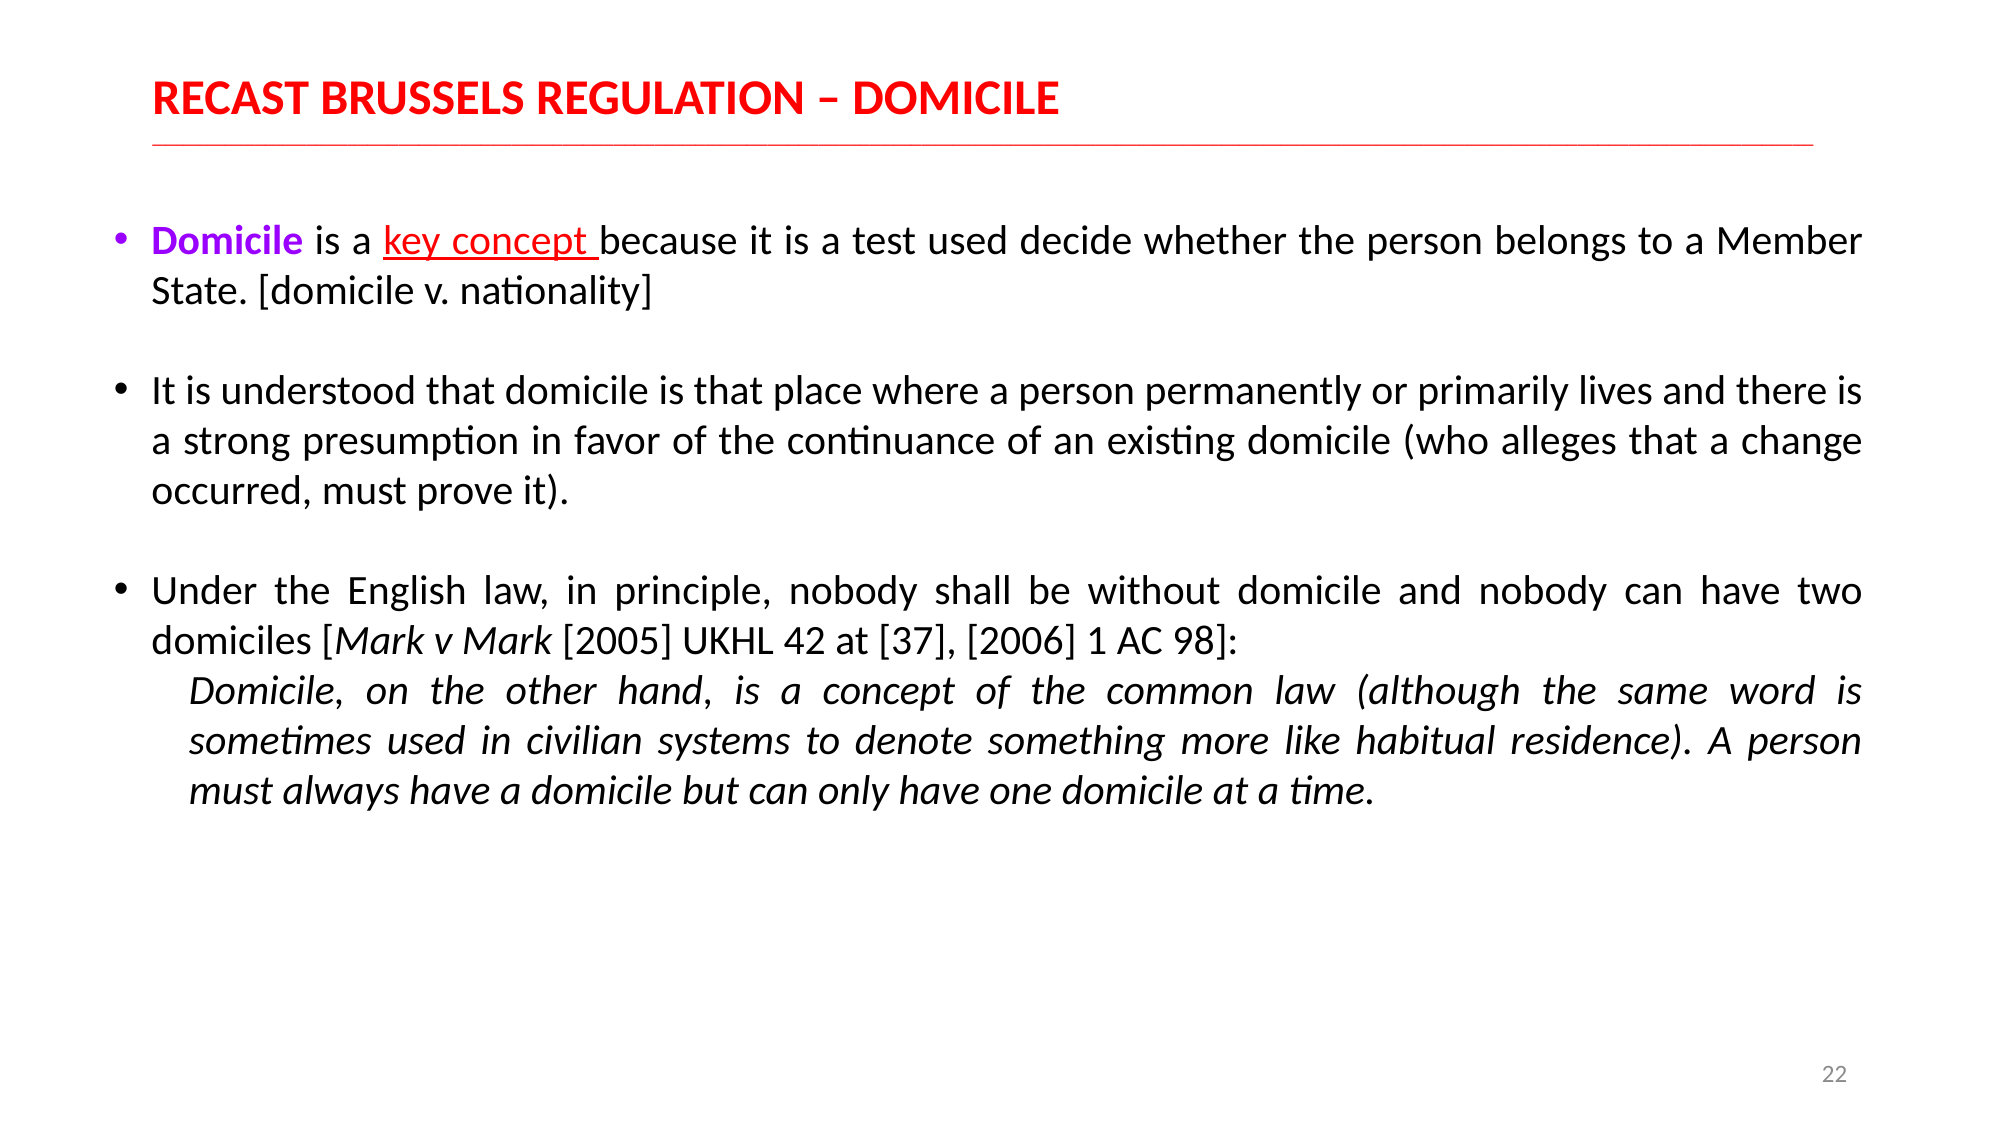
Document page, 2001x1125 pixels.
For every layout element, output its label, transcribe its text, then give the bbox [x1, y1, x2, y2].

title RECAST BRUSSELS REGULATION – DOMICILE __________________________________________________________________________________________________________________________________________________________________ [137, 75, 1863, 144]
slide_number 22 [1412, 1042, 1863, 1103]
list Domicile is a key concept because it is a test used decide whether the person belongs to a Member State.​ [domicile v. nationality] It is understood that domicile is that place where a person permanently or primarily lives and there is a strong presumption in favor of the continuance of an existing domicile (who alleges that a change occurred, must prove it). Under the English law, in principle, nobody shall be without domicile and nobody can have two domiciles [Mark v Mark [2005] UKHL 42 at [37], [2006] 1 AC 98]: Domicile, on the other hand, is a concept of the common law (although the same word is sometimes used in civilian systems to denote something more like habitual residence). A person must always have a domicile but can only have one domicile at a time. [98, 205, 1879, 951]
